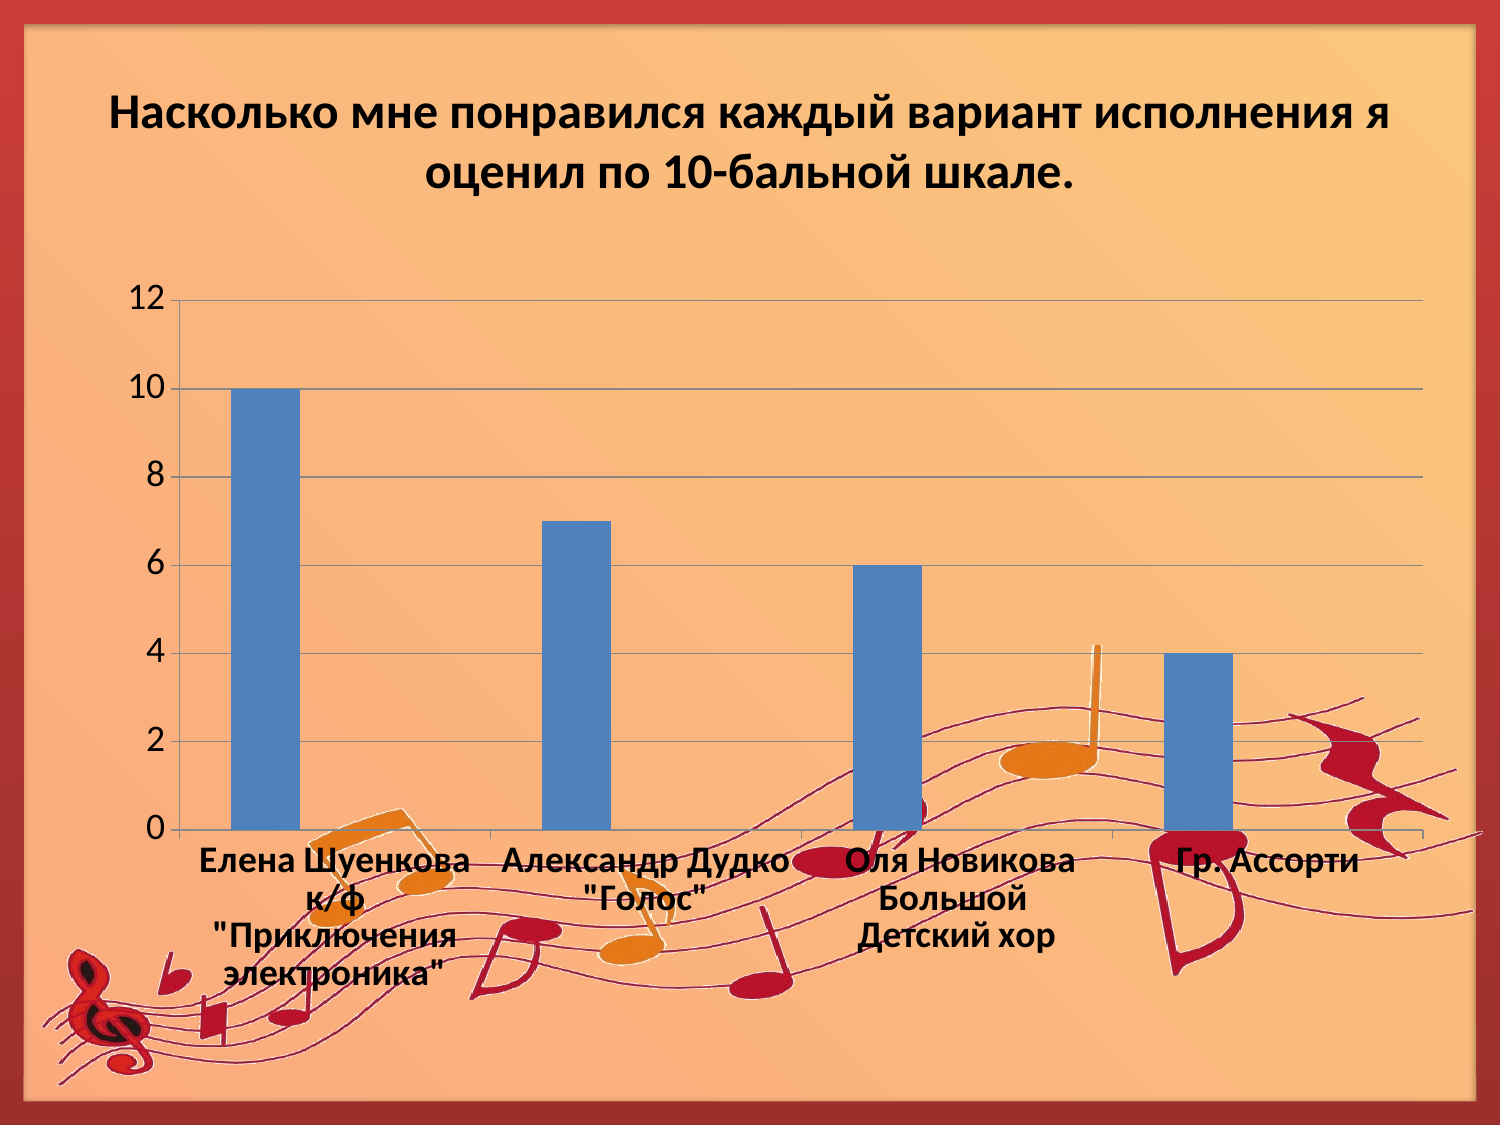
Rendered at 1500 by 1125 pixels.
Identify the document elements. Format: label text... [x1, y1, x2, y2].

picture [41, 645, 1483, 1086]
title Насколько мне понравился каждый вариант исполнения я оценил по 10-бальной шкале. [75, 45, 1425, 233]
chart [99, 266, 1451, 1010]
